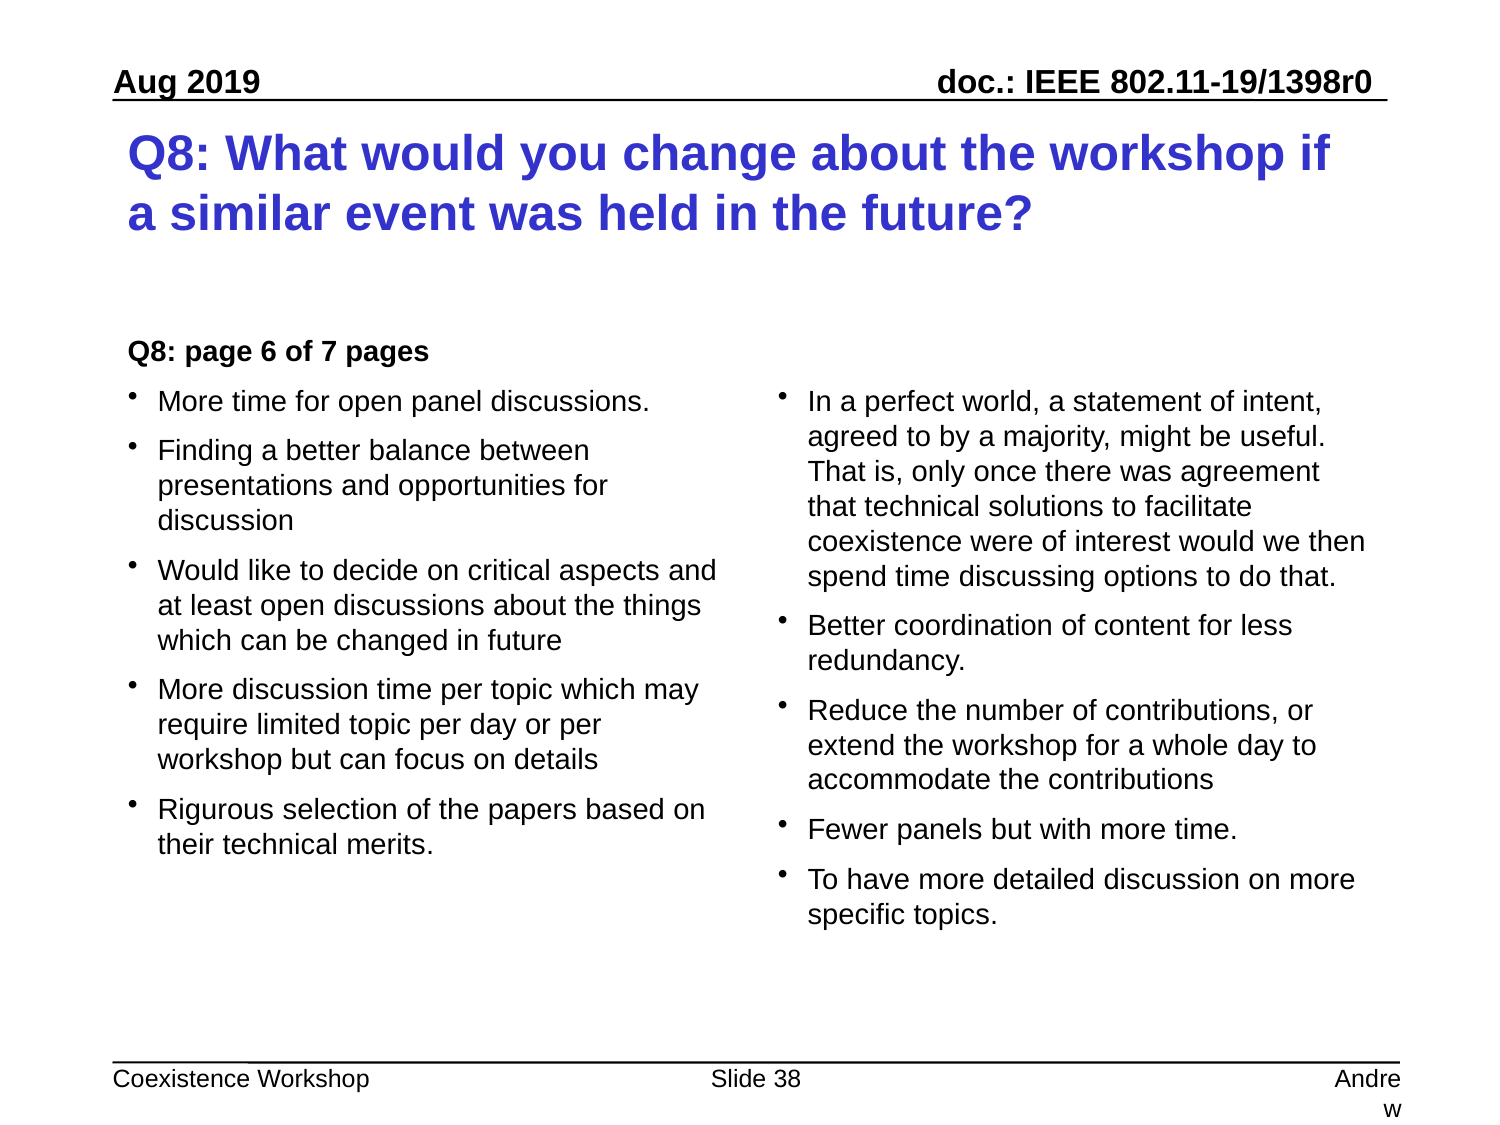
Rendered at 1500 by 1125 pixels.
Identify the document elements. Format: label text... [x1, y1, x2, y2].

list In a perfect world, a statement of intent, agreed to by a majority, might be useful. That is, only once there was agreement that technical solutions to facilitate coexistence were of interest would we then spend time discussing options to do that. Better coordination of content for less redundancy. Reduce the number of contributions, or extend the workshop for a whole day to accommodate the contributions Fewer panels but with more time. To have more detailed discussion on more specific topics. [762, 324, 1388, 1000]
title Q8: What would you change about the workshop if a similar event was held in the future? [112, 112, 1388, 288]
footer Andrew Myles, Cisco [1320, 1061, 1402, 1093]
slide_number Slide 38 [709, 1061, 803, 1093]
list Q8: page 6 of 7 pages More time for open panel discussions. Finding a better balance between presentations and opportunities for discussion Would like to decide on critical aspects and at least open discussions about the things which can be changed in future More discussion time per topic which may require limited topic per day or per workshop but can focus on details Rigurous selection of the papers based on their technical merits. [112, 324, 738, 1000]
